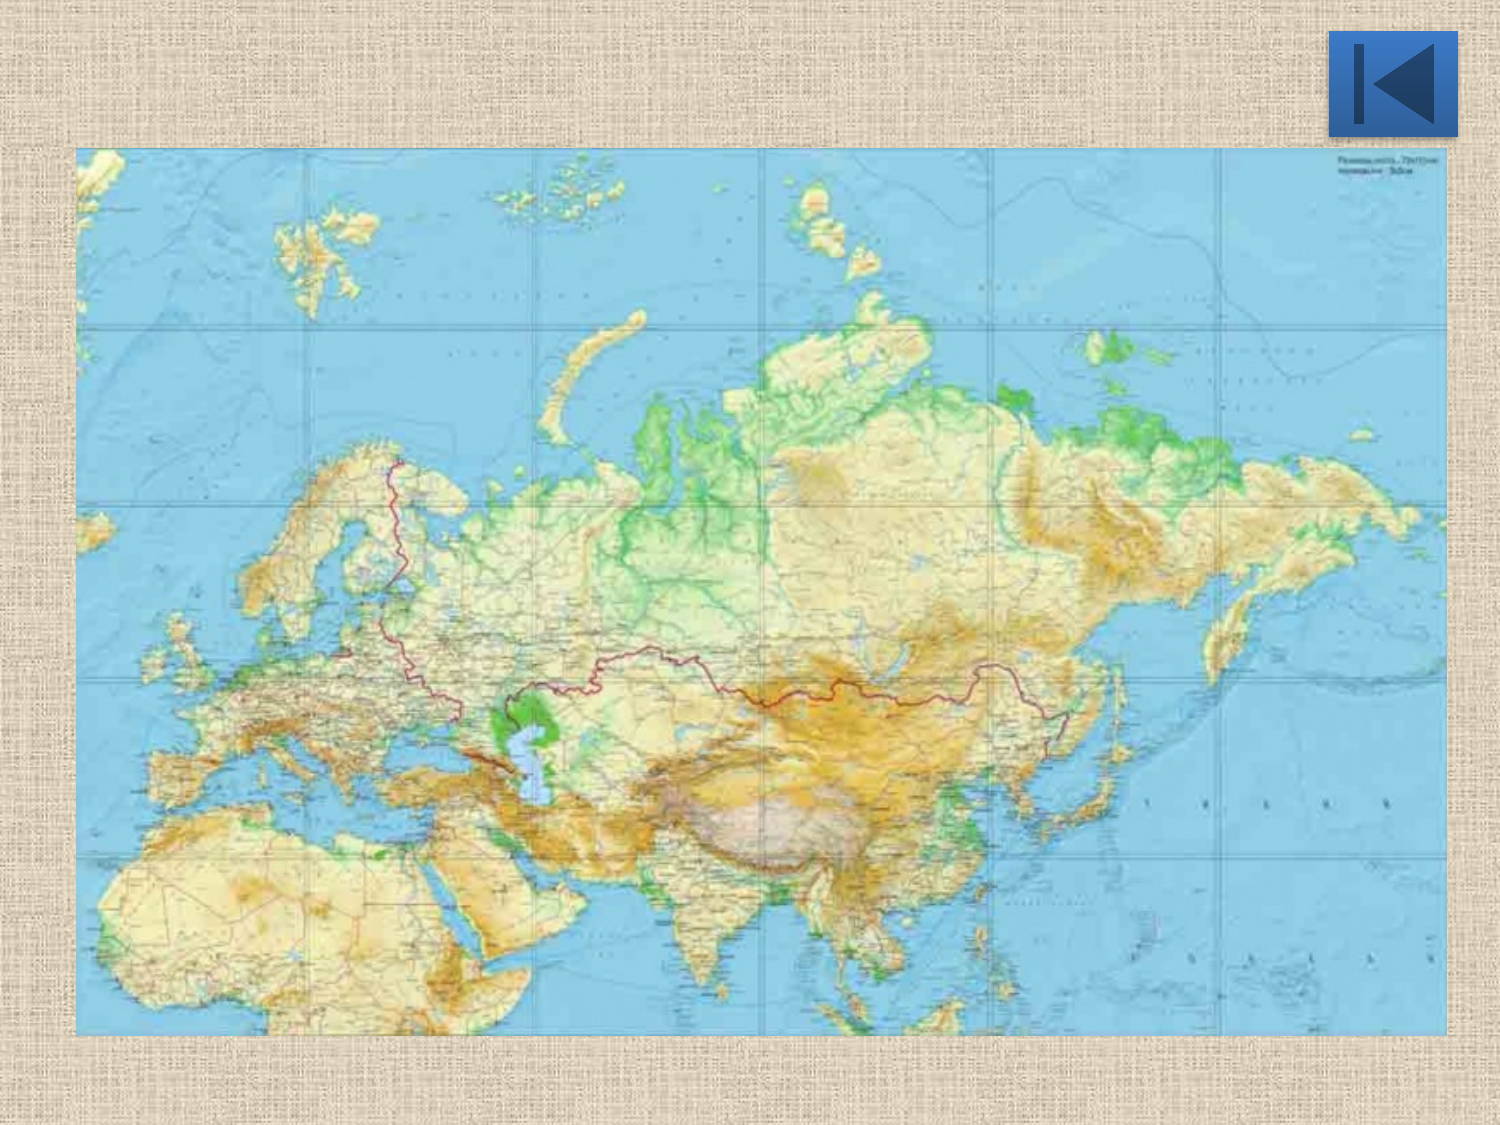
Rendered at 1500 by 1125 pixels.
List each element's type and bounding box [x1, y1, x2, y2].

picture [0, 0, 1500, 1125]
text_box [1328, 31, 1459, 138]
